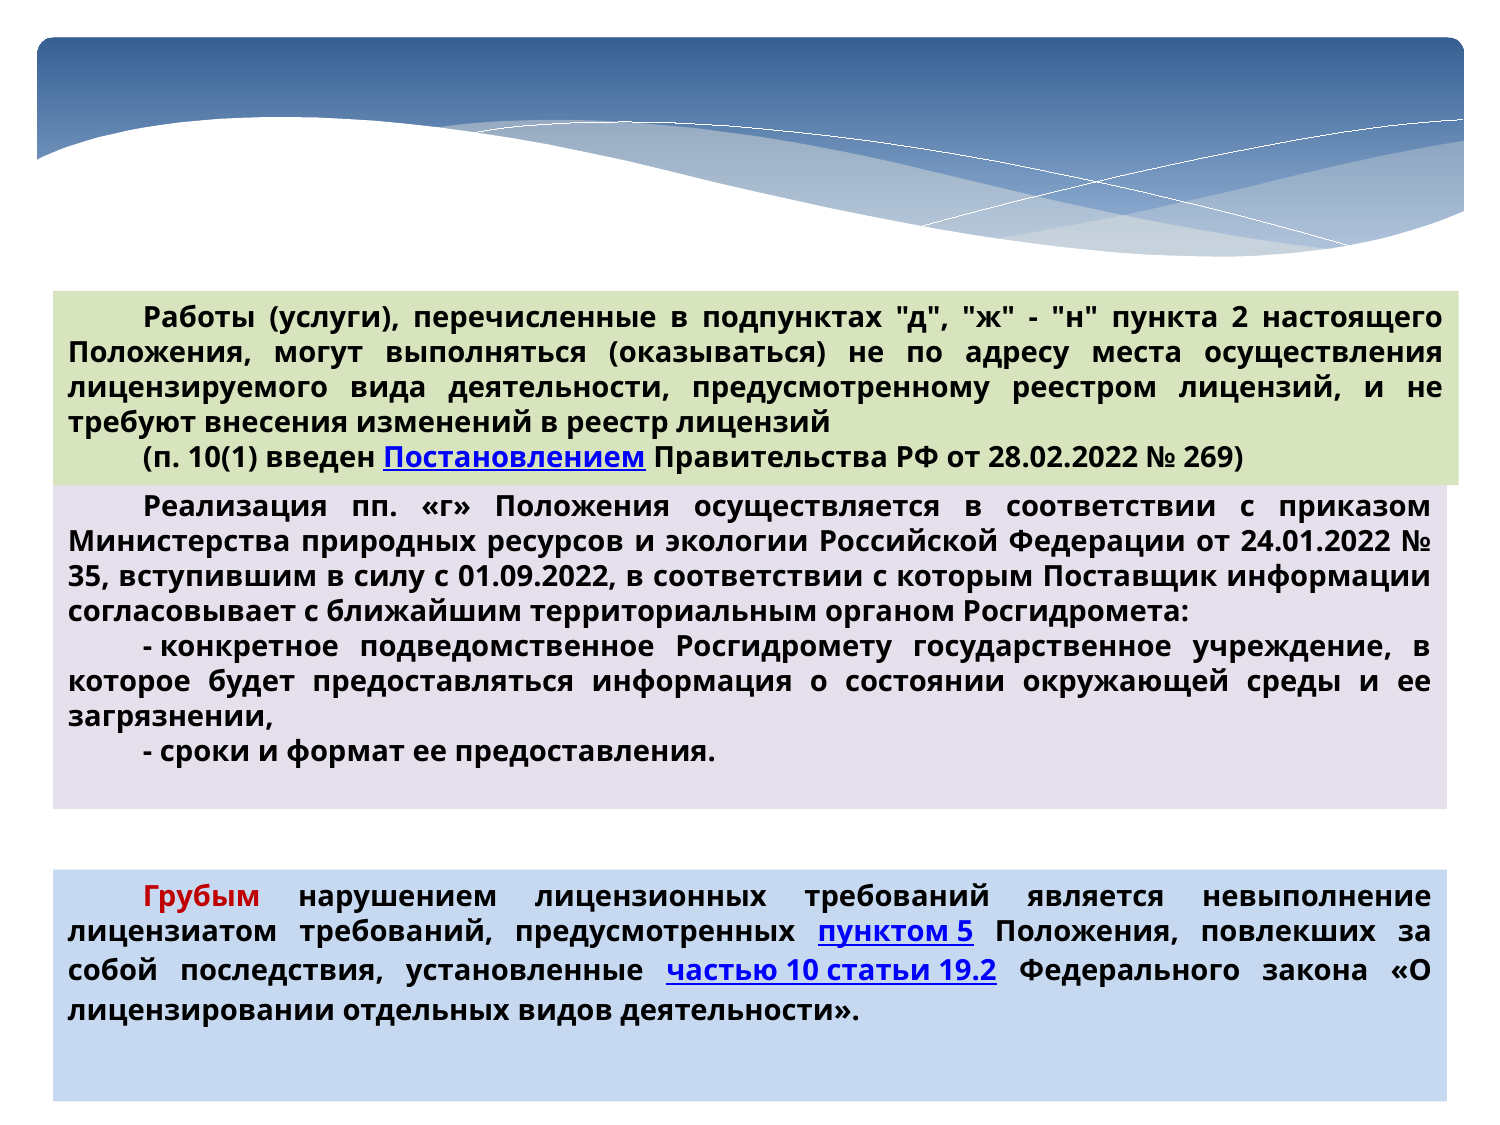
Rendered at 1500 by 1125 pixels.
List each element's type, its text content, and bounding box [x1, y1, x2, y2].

text_box Работы (услуги), перечисленные в подпунктах "д", "ж" - "н" пункта 2 настоящего Положения, могут выполняться (оказываться) не по адресу места осуществления лицензируемого вида деятельности, предусмотренному реестром лицензий, и не требуют внесения изменений в реестр лицензий (п. 10(1) введен Постановлением Правительства РФ от 28.02.2022 № 269) [53, 290, 1459, 486]
text_box Грубым нарушением лицензионных требований является невыполнение лицензиатом требований, предусмотренных пунктом 5 Положения, повлекших за собой последствия, установленные частью 10 статьи 19.2 Федерального закона «О лицензировании отдельных видов деятельности». [53, 869, 1447, 1102]
text_box Реализация пп. «г» Положения осуществляется в соответствии с приказом Министерства природных ресурсов и экологии Российской Федерации от 24.01.2022 № 35, вступившим в силу с 01.09.2022, в соответствии с которым Поставщик информации согласовывает с ближайшим территориальным органом Росгидромета: - конкретное подведомственное Росгидромету государственное учреждение, в которое будет предоставляться информация о состоянии окружающей среды и ее загрязнении, - сроки и формат ее предоставления. [53, 486, 1447, 810]
